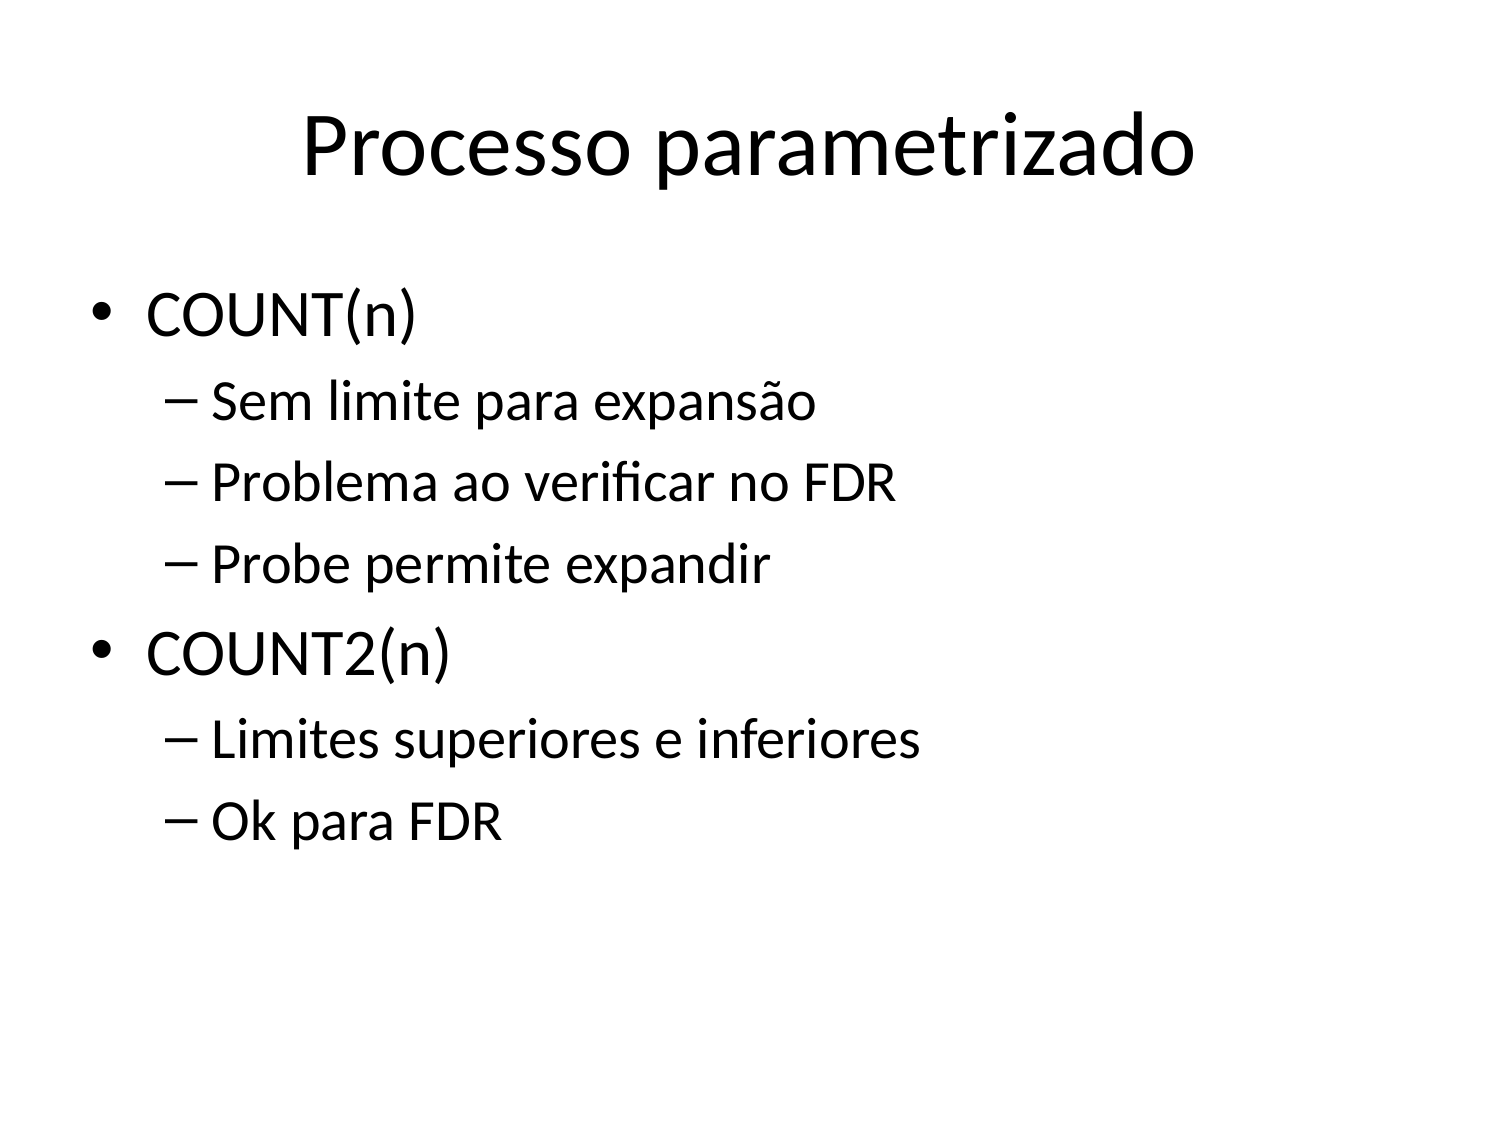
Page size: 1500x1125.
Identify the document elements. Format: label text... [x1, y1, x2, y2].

title Processo parametrizado [75, 45, 1425, 233]
list COUNT(n) Sem limite para expansão Problema ao verificar no FDR Probe permite expandir COUNT2(n) Limites superiores e inferiores Ok para FDR [75, 262, 1425, 1005]
